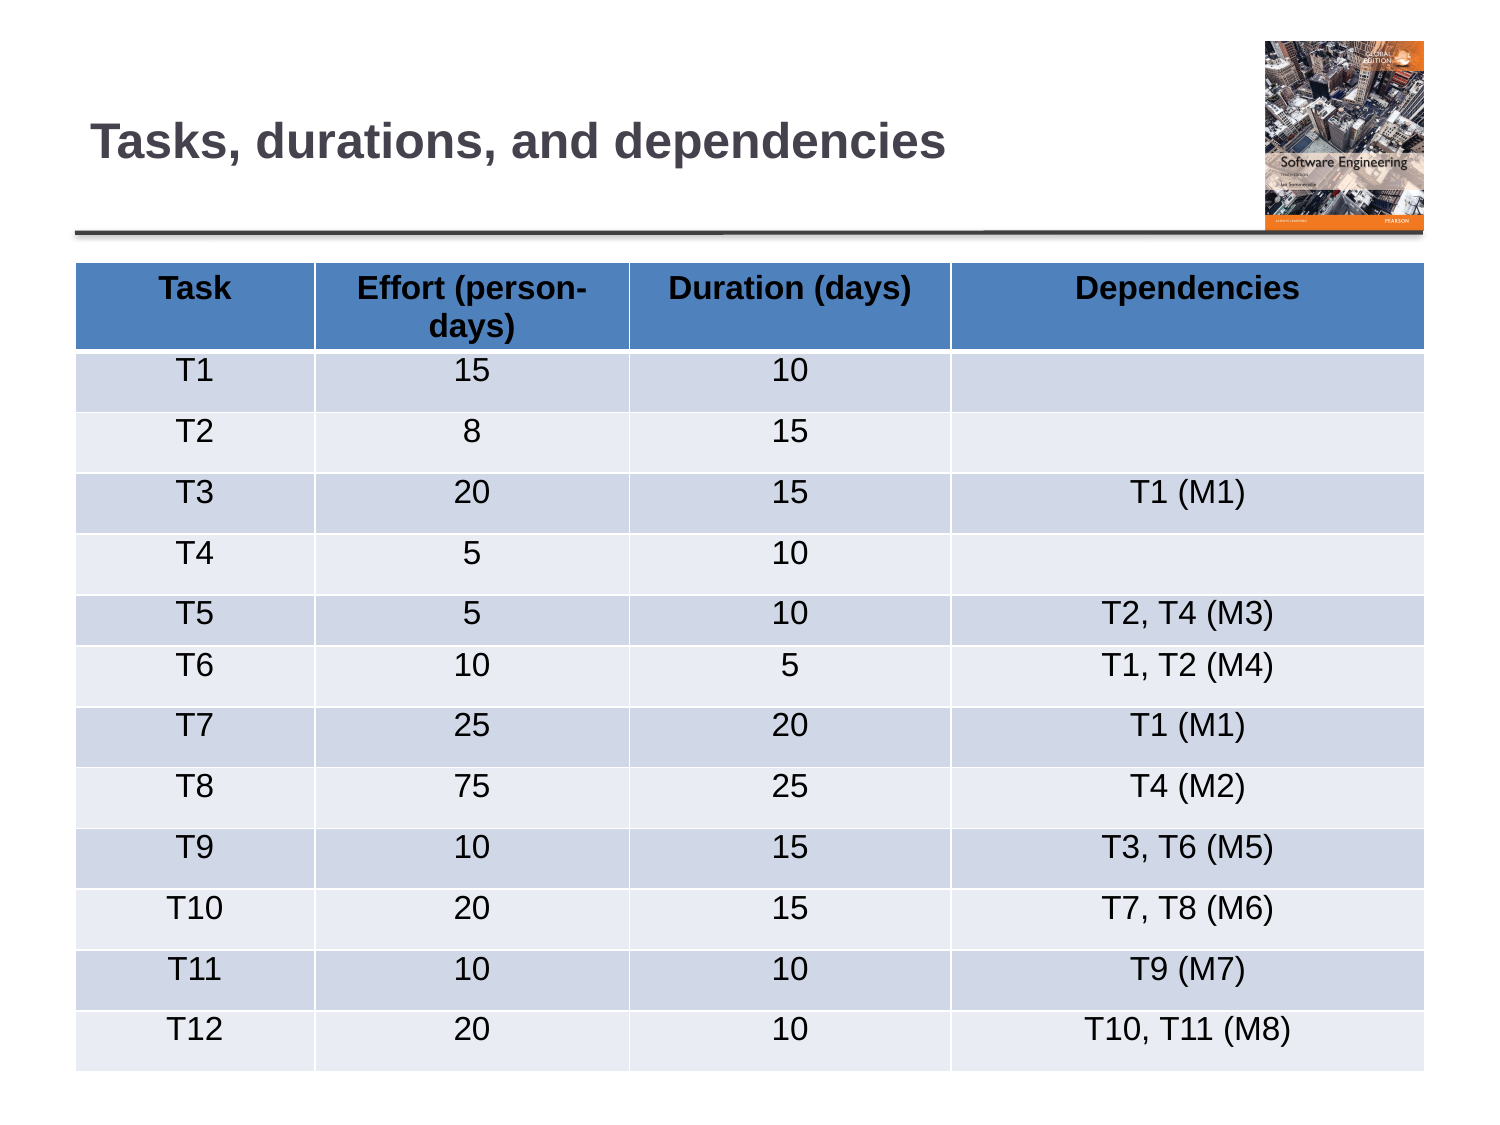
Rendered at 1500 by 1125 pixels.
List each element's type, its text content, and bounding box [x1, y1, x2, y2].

table_cell 15 [316, 354, 629, 412]
table_cell 15 [630, 474, 950, 533]
table_cell 75 [316, 768, 629, 828]
table_cell [952, 354, 1424, 412]
table_cell 20 [630, 708, 950, 767]
table_cell 8 [316, 413, 629, 472]
table_cell T11 [76, 951, 314, 1010]
table_cell 15 [630, 829, 950, 888]
table_cell 10 [630, 1012, 950, 1071]
table_cell 15 [630, 890, 950, 949]
table_cell 10 [316, 829, 629, 888]
table_cell T6 [76, 647, 314, 706]
table_cell T1 (M1) [952, 708, 1424, 767]
table_cell T12 [76, 1012, 314, 1071]
table_cell T2, T4 (M3) [952, 596, 1424, 645]
table_header Duration (days) [630, 263, 950, 349]
table_cell T7 [76, 708, 314, 767]
picture [1265, 41, 1424, 231]
table_cell T7, T8 (M6) [952, 890, 1424, 949]
table_cell 20 [316, 474, 629, 533]
table_cell T5 [76, 596, 314, 645]
table_cell 10 [630, 535, 950, 594]
table_cell 5 [316, 596, 629, 645]
table_cell 10 [630, 596, 950, 645]
table_cell T1 (M1) [952, 474, 1424, 533]
table_header Effort (person-days) [316, 263, 629, 349]
table_cell 10 [630, 951, 950, 1010]
table_cell T1, T2 (M4) [952, 647, 1424, 706]
table_cell T1 [76, 354, 314, 412]
table_cell 10 [630, 354, 950, 412]
table_cell T4 (M2) [952, 768, 1424, 828]
table_cell 20 [316, 1012, 629, 1071]
table_cell T9 [76, 829, 314, 888]
table_cell T10, T11 (M8) [952, 1012, 1424, 1071]
table_cell 5 [316, 535, 629, 594]
table_cell T2 [76, 413, 314, 472]
title Tasks, durations, and dependencies [74, 44, 1272, 233]
table_header Dependencies [952, 263, 1424, 349]
table_header Task [76, 263, 314, 349]
table_cell T3 [76, 474, 314, 533]
table_cell 10 [316, 647, 629, 706]
table_cell T10 [76, 890, 314, 949]
table_cell [952, 413, 1424, 472]
table_cell T3, T6 (M5) [952, 829, 1424, 888]
table_cell 25 [630, 768, 950, 828]
table_cell 5 [630, 647, 950, 706]
table_cell 15 [630, 413, 950, 472]
table_cell 10 [316, 951, 629, 1010]
table_cell T8 [76, 768, 314, 828]
table_cell 25 [316, 708, 629, 767]
table_cell T9 (M7) [952, 951, 1424, 1010]
table_cell T4 [76, 535, 314, 594]
table_cell 20 [316, 890, 629, 949]
table_cell [952, 535, 1424, 594]
